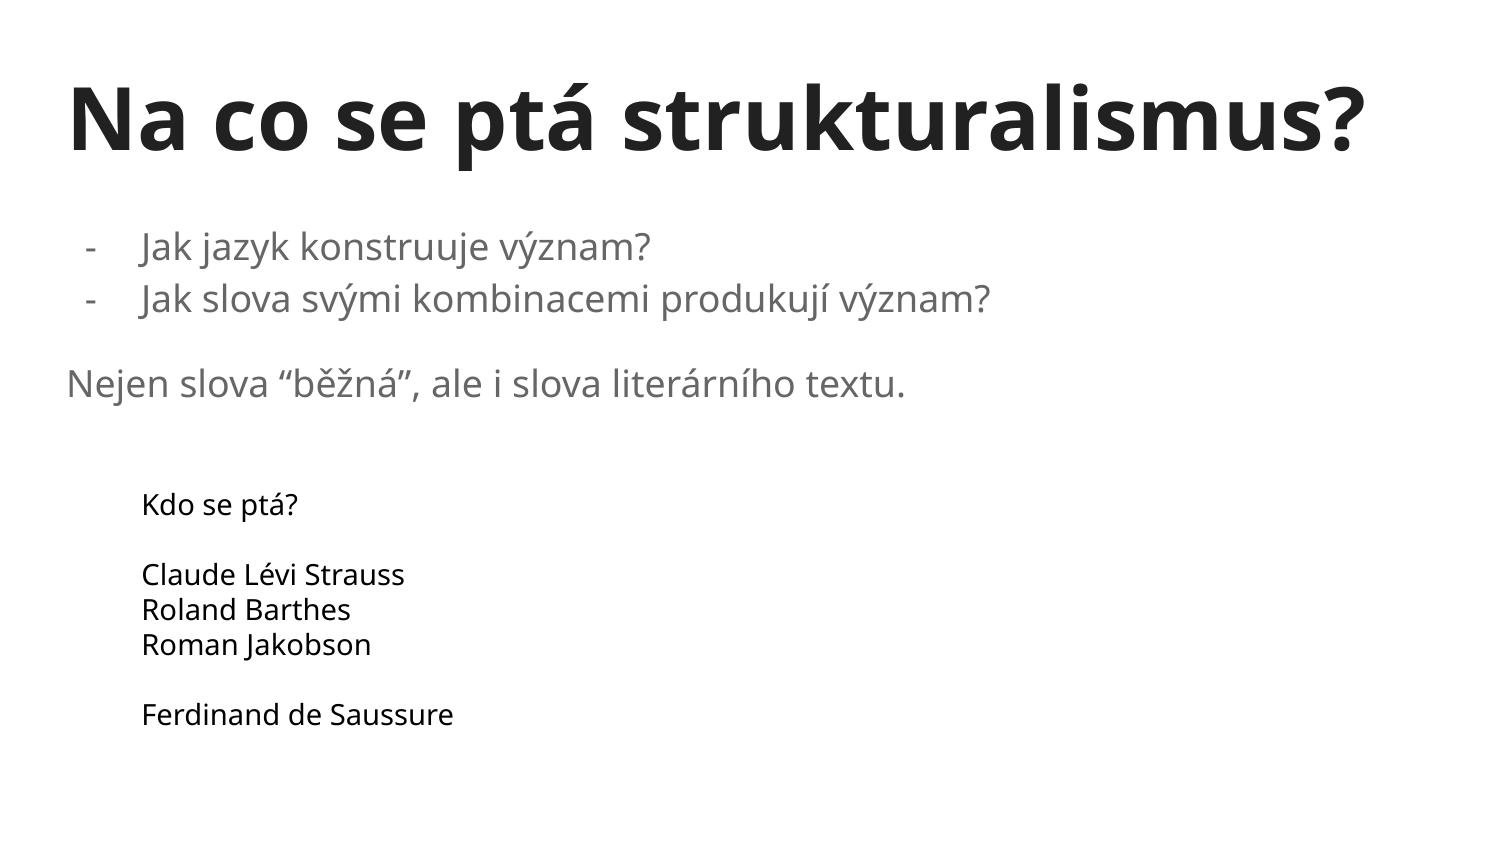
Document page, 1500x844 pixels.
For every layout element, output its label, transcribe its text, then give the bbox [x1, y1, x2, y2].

list Jak jazyk konstruuje význam? Jak slova svými kombinacemi produkují význam? Nejen slova “běžná”, ale i slova literárního textu. [51, 201, 1449, 750]
title Na co se ptá strukturalismus? [51, 48, 1449, 180]
text_box Kdo se ptá? Claude Lévi Strauss Roland Barthes Roman Jakobson Ferdinand de Saussure [126, 471, 1323, 769]
